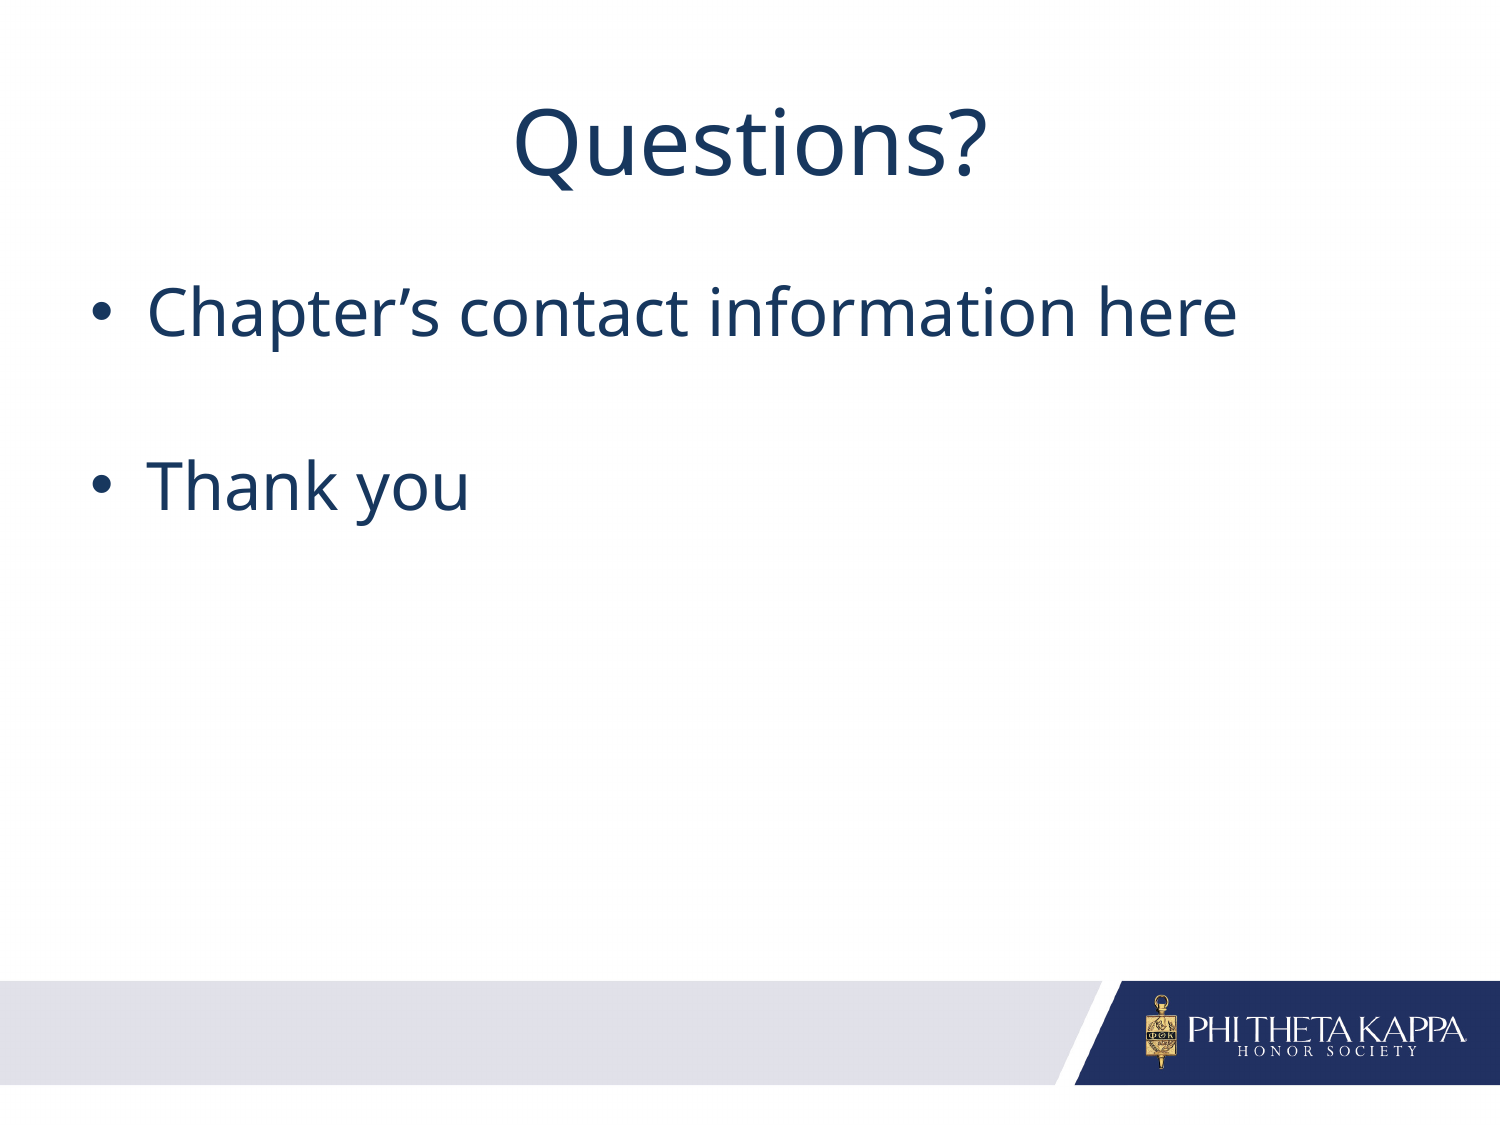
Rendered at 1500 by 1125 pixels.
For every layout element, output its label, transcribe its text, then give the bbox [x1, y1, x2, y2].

title Questions? [75, 45, 1425, 233]
list Chapter’s contact information here Thank you [75, 262, 1425, 937]
picture [0, 0, 1500, 1125]
